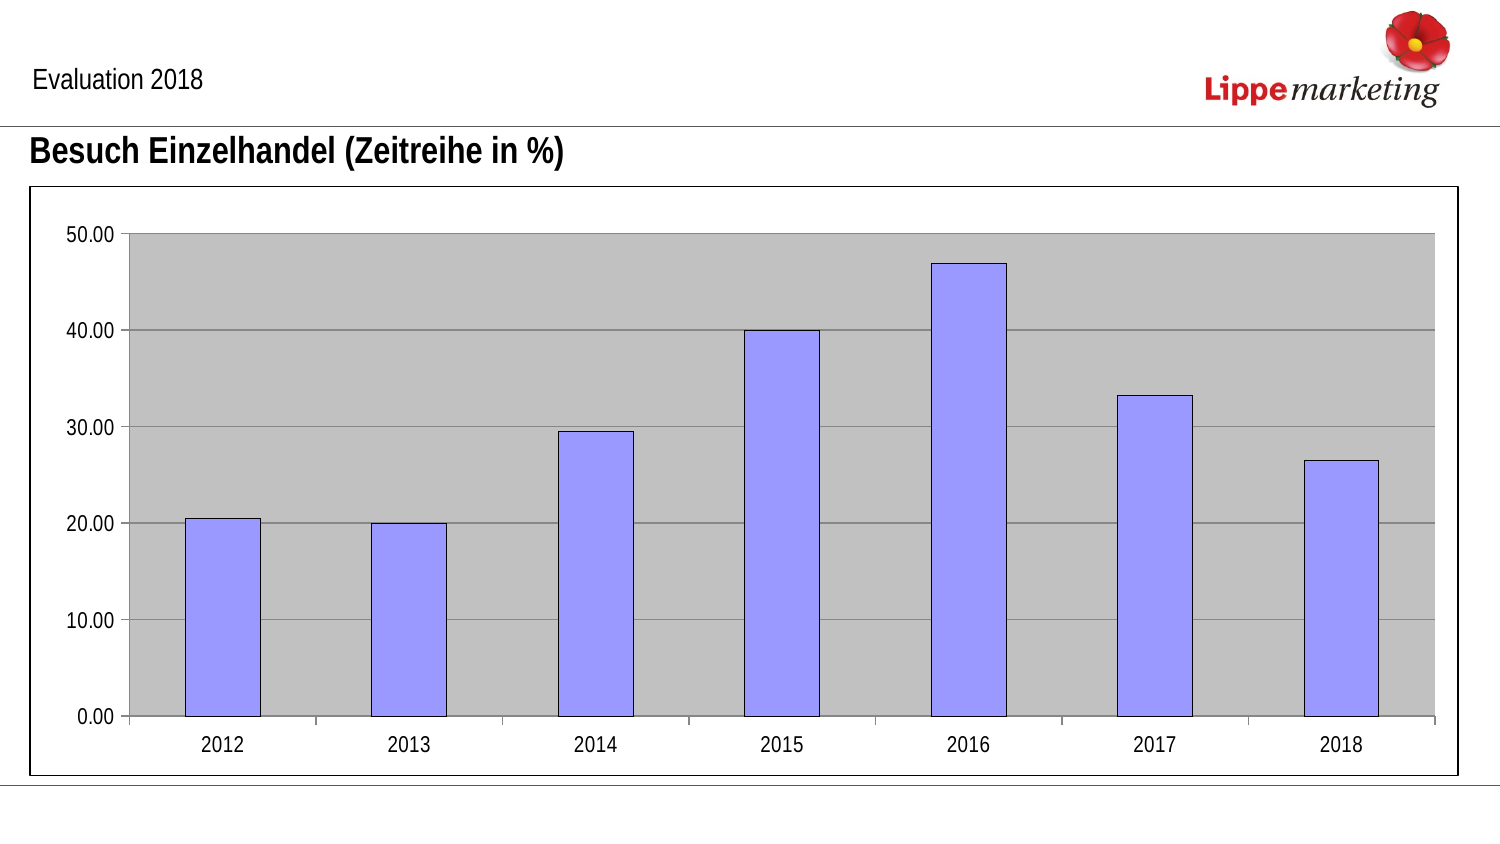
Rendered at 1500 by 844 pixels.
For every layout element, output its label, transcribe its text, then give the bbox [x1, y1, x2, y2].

text_box Besuch Einzelhandel (Zeitreihe in %) [29, 126, 1448, 174]
picture [1203, 8, 1458, 53]
chart [29, 185, 1459, 777]
text_box Evaluation 2018 [17, 53, 1471, 148]
